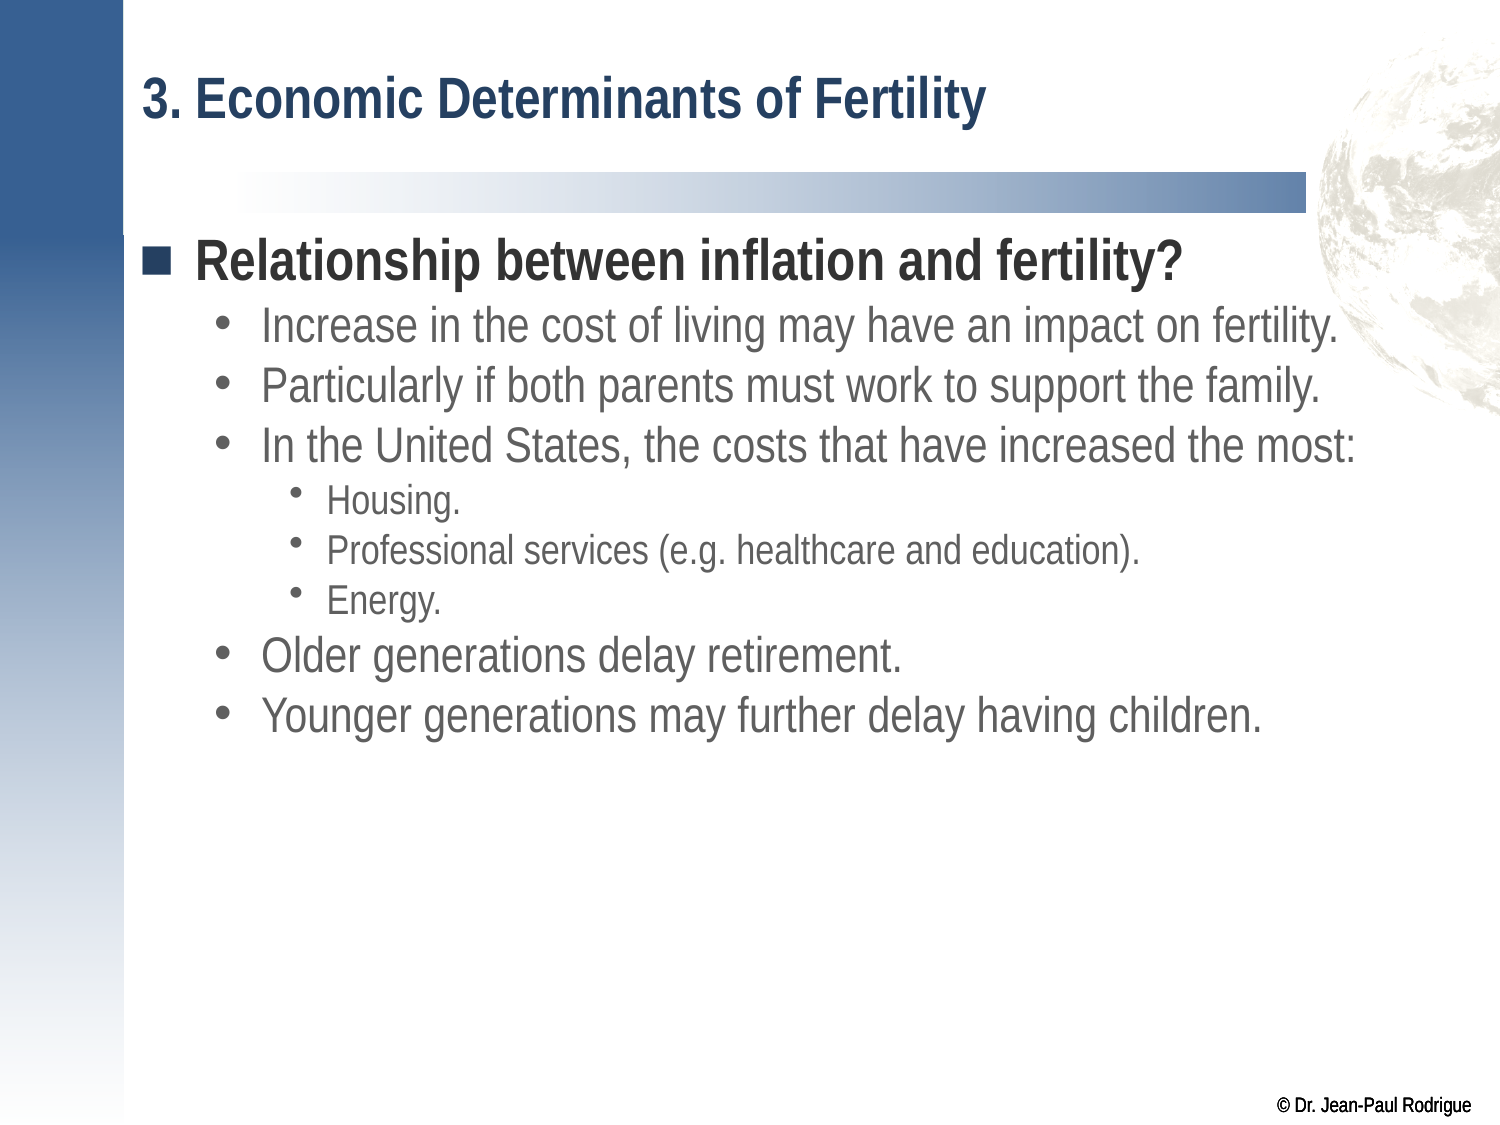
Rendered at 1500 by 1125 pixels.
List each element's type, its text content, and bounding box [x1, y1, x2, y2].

title 3. Economic Determinants of Fertility [127, 16, 1476, 173]
list Relationship between inflation and fertility? Increase in the cost of living may have an impact on fertility. Particularly if both parents must work to support the family. In the United States, the costs that have increased the most: Housing. Professional services (e.g. healthcare and education). Energy. Older generations delay retirement. Younger generations may further delay having children. [123, 214, 1477, 1084]
